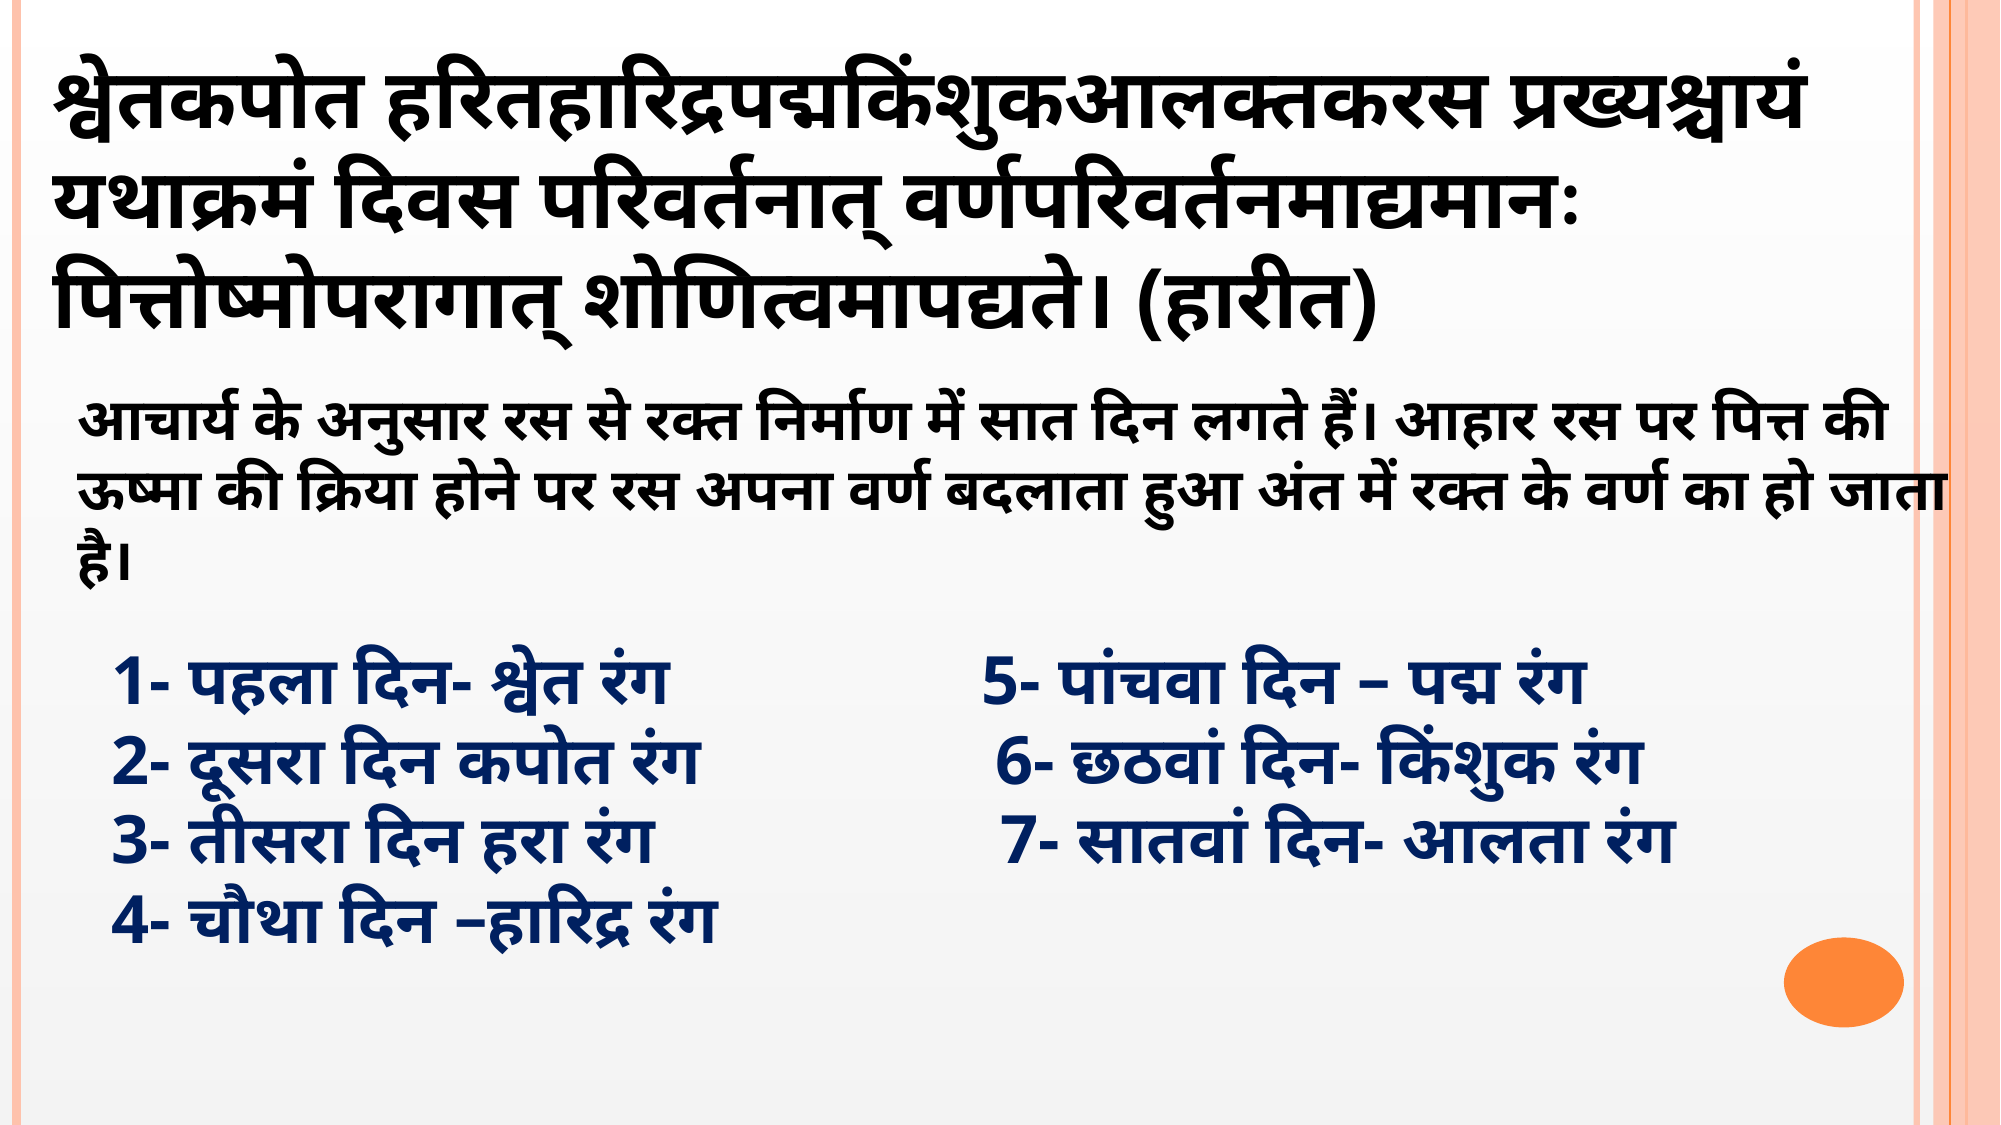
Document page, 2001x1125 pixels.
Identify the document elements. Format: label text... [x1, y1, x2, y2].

text_box श्वेतकपोत हरितहारिद्रपद्मकिंशुकआलक्तकरस प्रख्यश्चायं यथाक्रमं दिवस परिवर्तनात् वर्णपरिवर्तनमाद्यमानः पित्तोष्मोपरागात् शोणित्वमापद्यते। (हारीत) [37, 37, 2000, 353]
text_box आचार्य के अनुसार रस से रक्त निर्माण में सात दिन लगते हैं। आहार रस पर पित्त की ऊष्मा की क्रिया होने पर रस अपना वर्ण बदलाता हुआ अंत में रक्त के वर्ण का हो जाता है। 1- पहला दिन- श्वेत रंग 5- पांचवा दिन – पद्म रंग 2- दूसरा दिन कपोत रंग 6- छठवां दिन- किंशुक रंग 3- तीसरा दिन हरा रंग 7- सातवां दिन- आलता रंग 4- चौथा दिन –हारिद्र रंग [62, 375, 2000, 1010]
